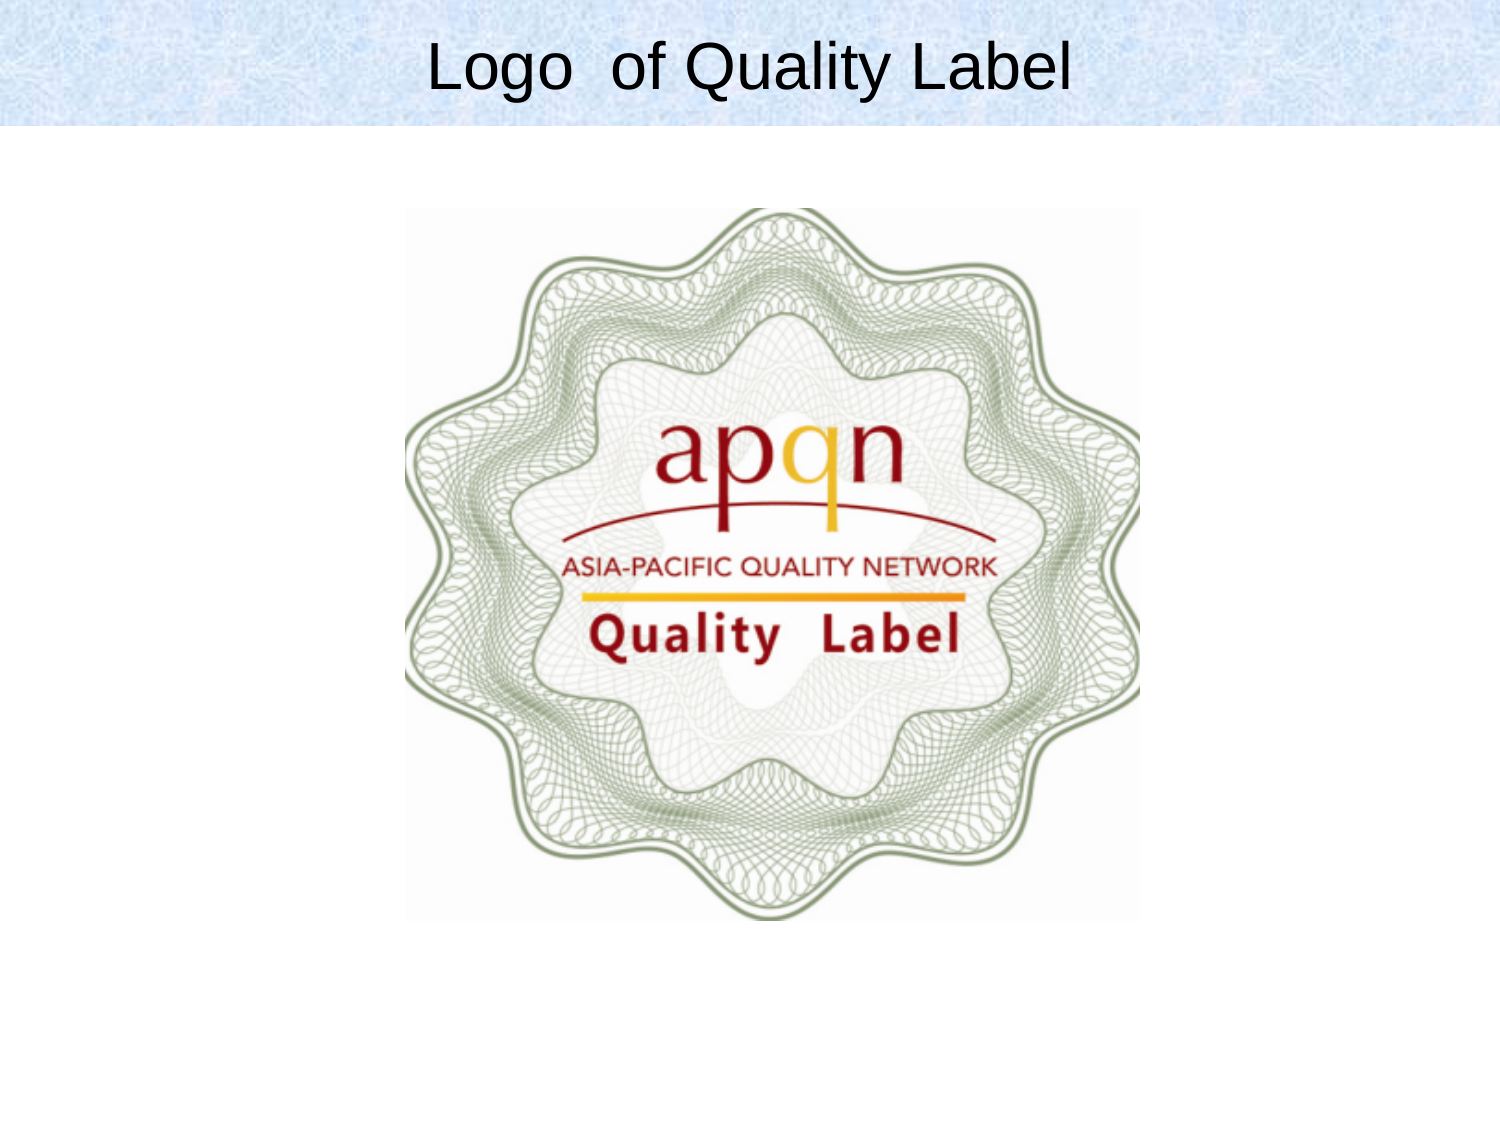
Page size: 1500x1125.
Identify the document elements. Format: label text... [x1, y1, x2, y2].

picture [404, 207, 1141, 921]
title Logo of Quality Label [0, 0, 1500, 126]
